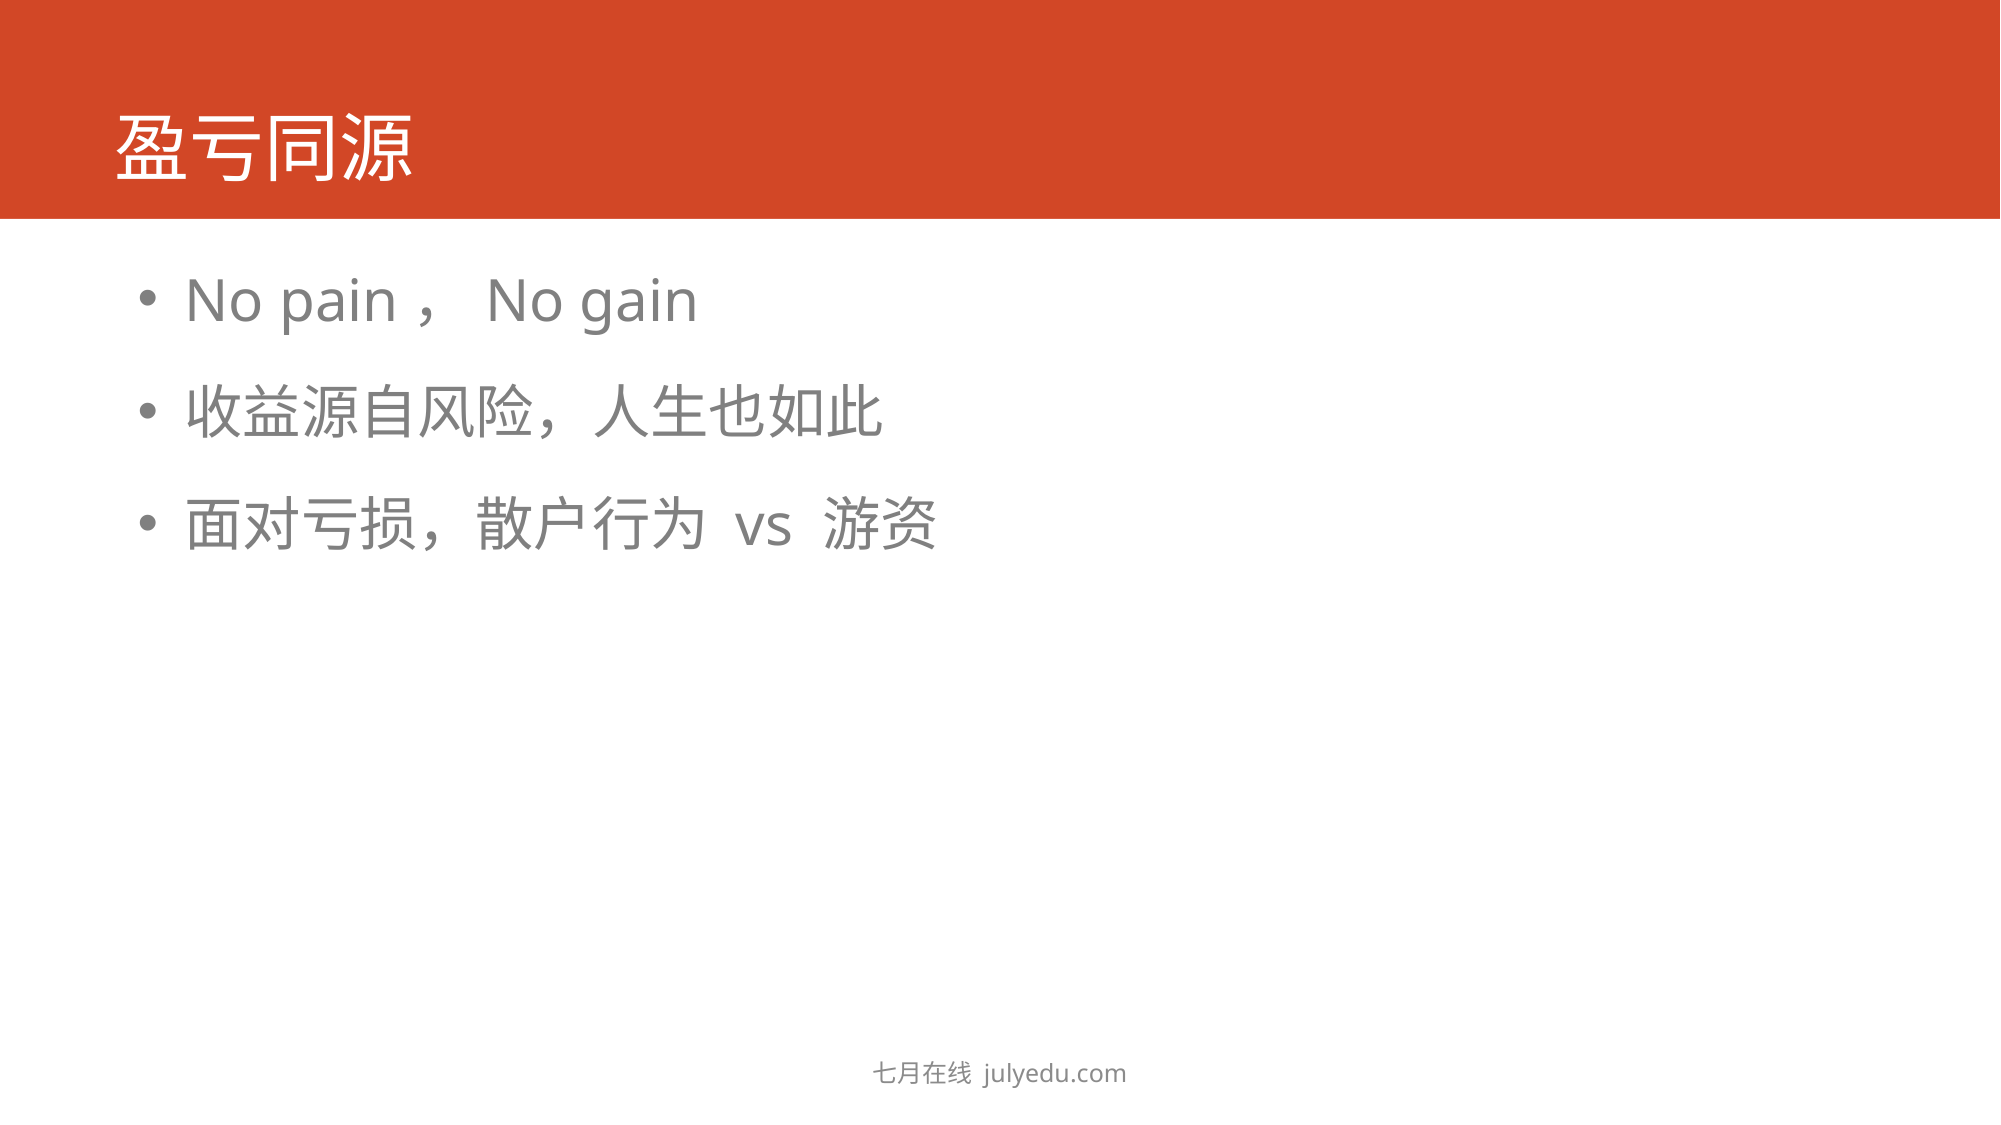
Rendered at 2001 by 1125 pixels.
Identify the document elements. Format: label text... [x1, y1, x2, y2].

list No pain，No gain 收益源自风险，人生也如此 面对亏损，散户行为 vs 游资 [122, 255, 1594, 1038]
footer 七月在线 julyedu.com [762, 1042, 1238, 1103]
title 盈亏同源 [99, 0, 1863, 199]
